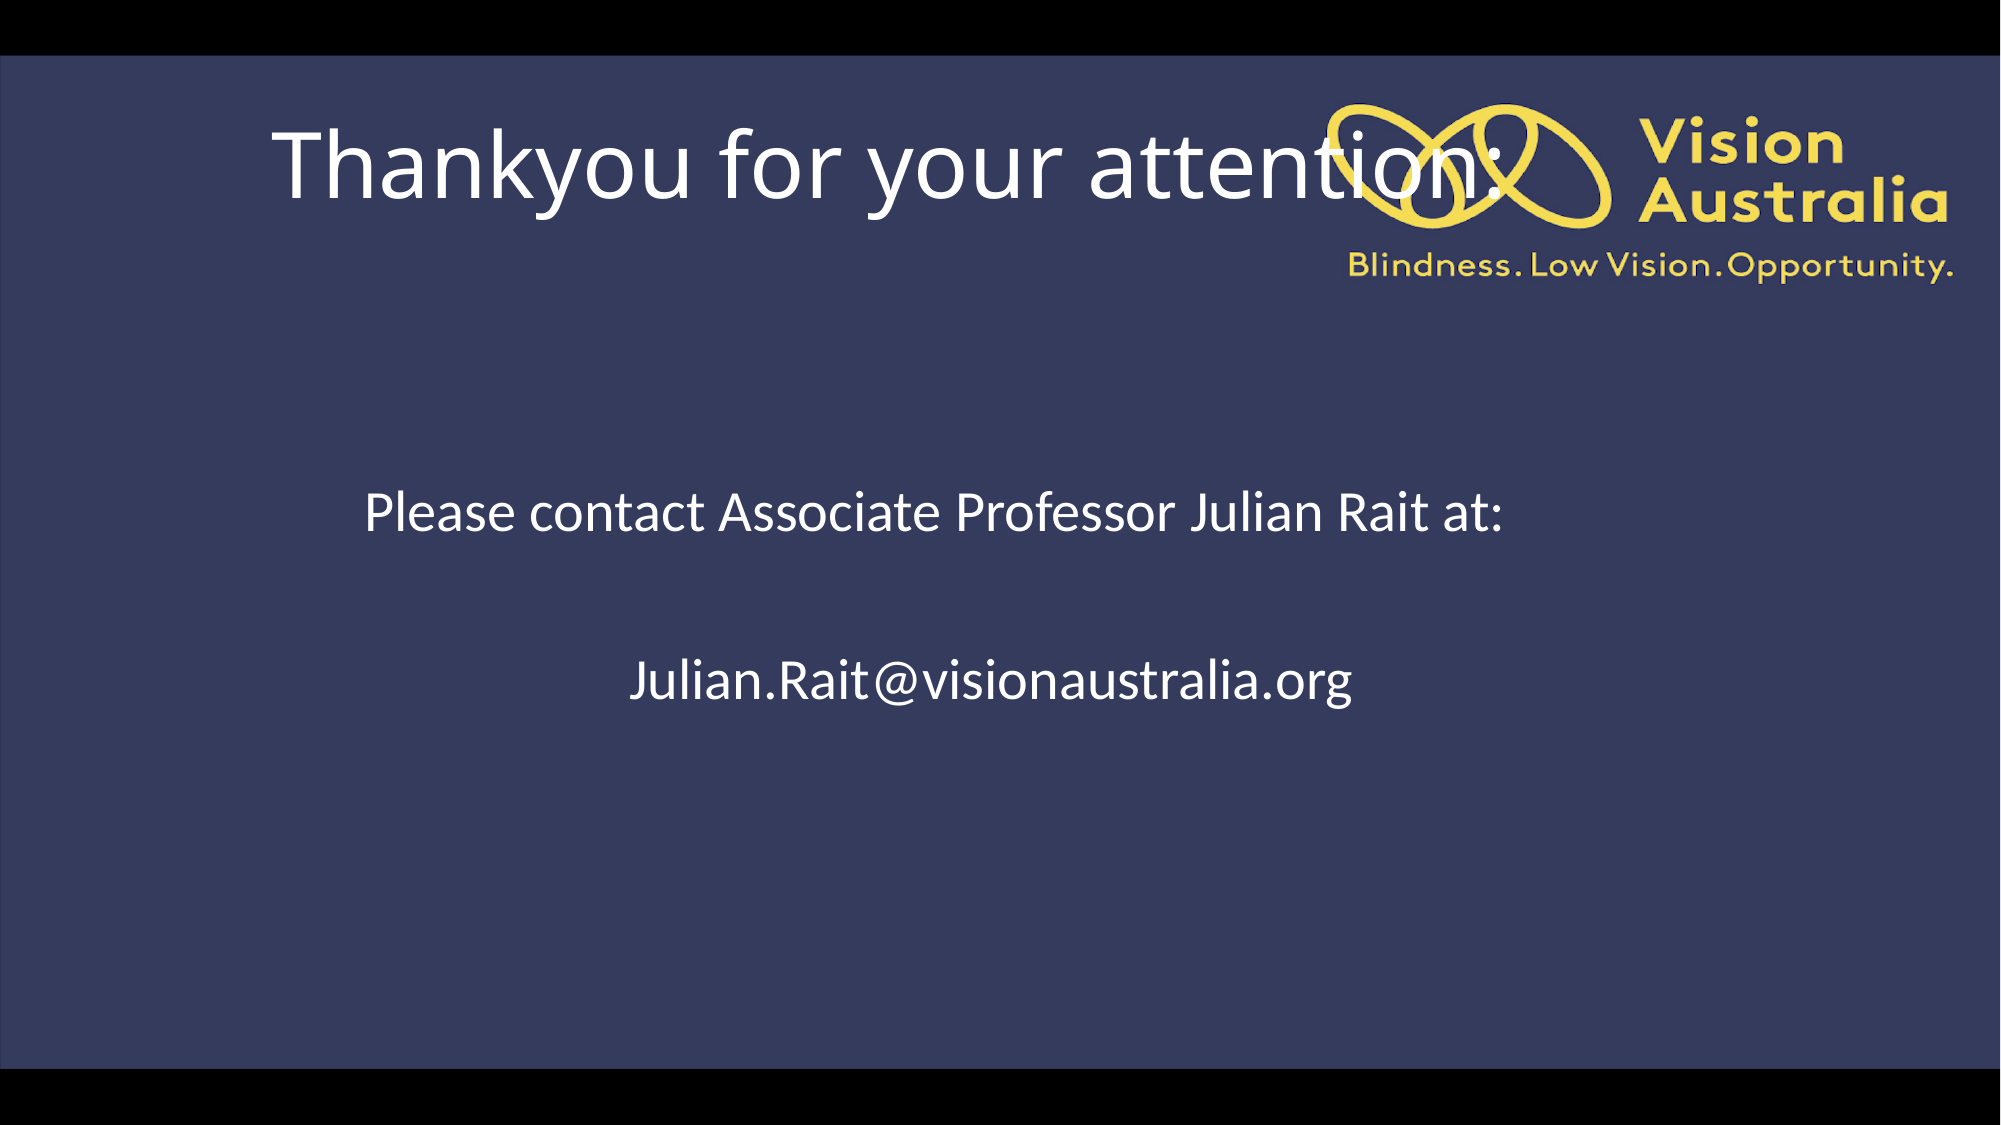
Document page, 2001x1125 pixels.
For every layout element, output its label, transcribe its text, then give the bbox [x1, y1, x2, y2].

picture [0, 0, 2001, 1125]
title Thankyou for your attention: [137, 59, 1863, 278]
list Please contact Associate Professor Julian Rait at: Julian.Rait@visionaustralia.org [137, 299, 1863, 1014]
